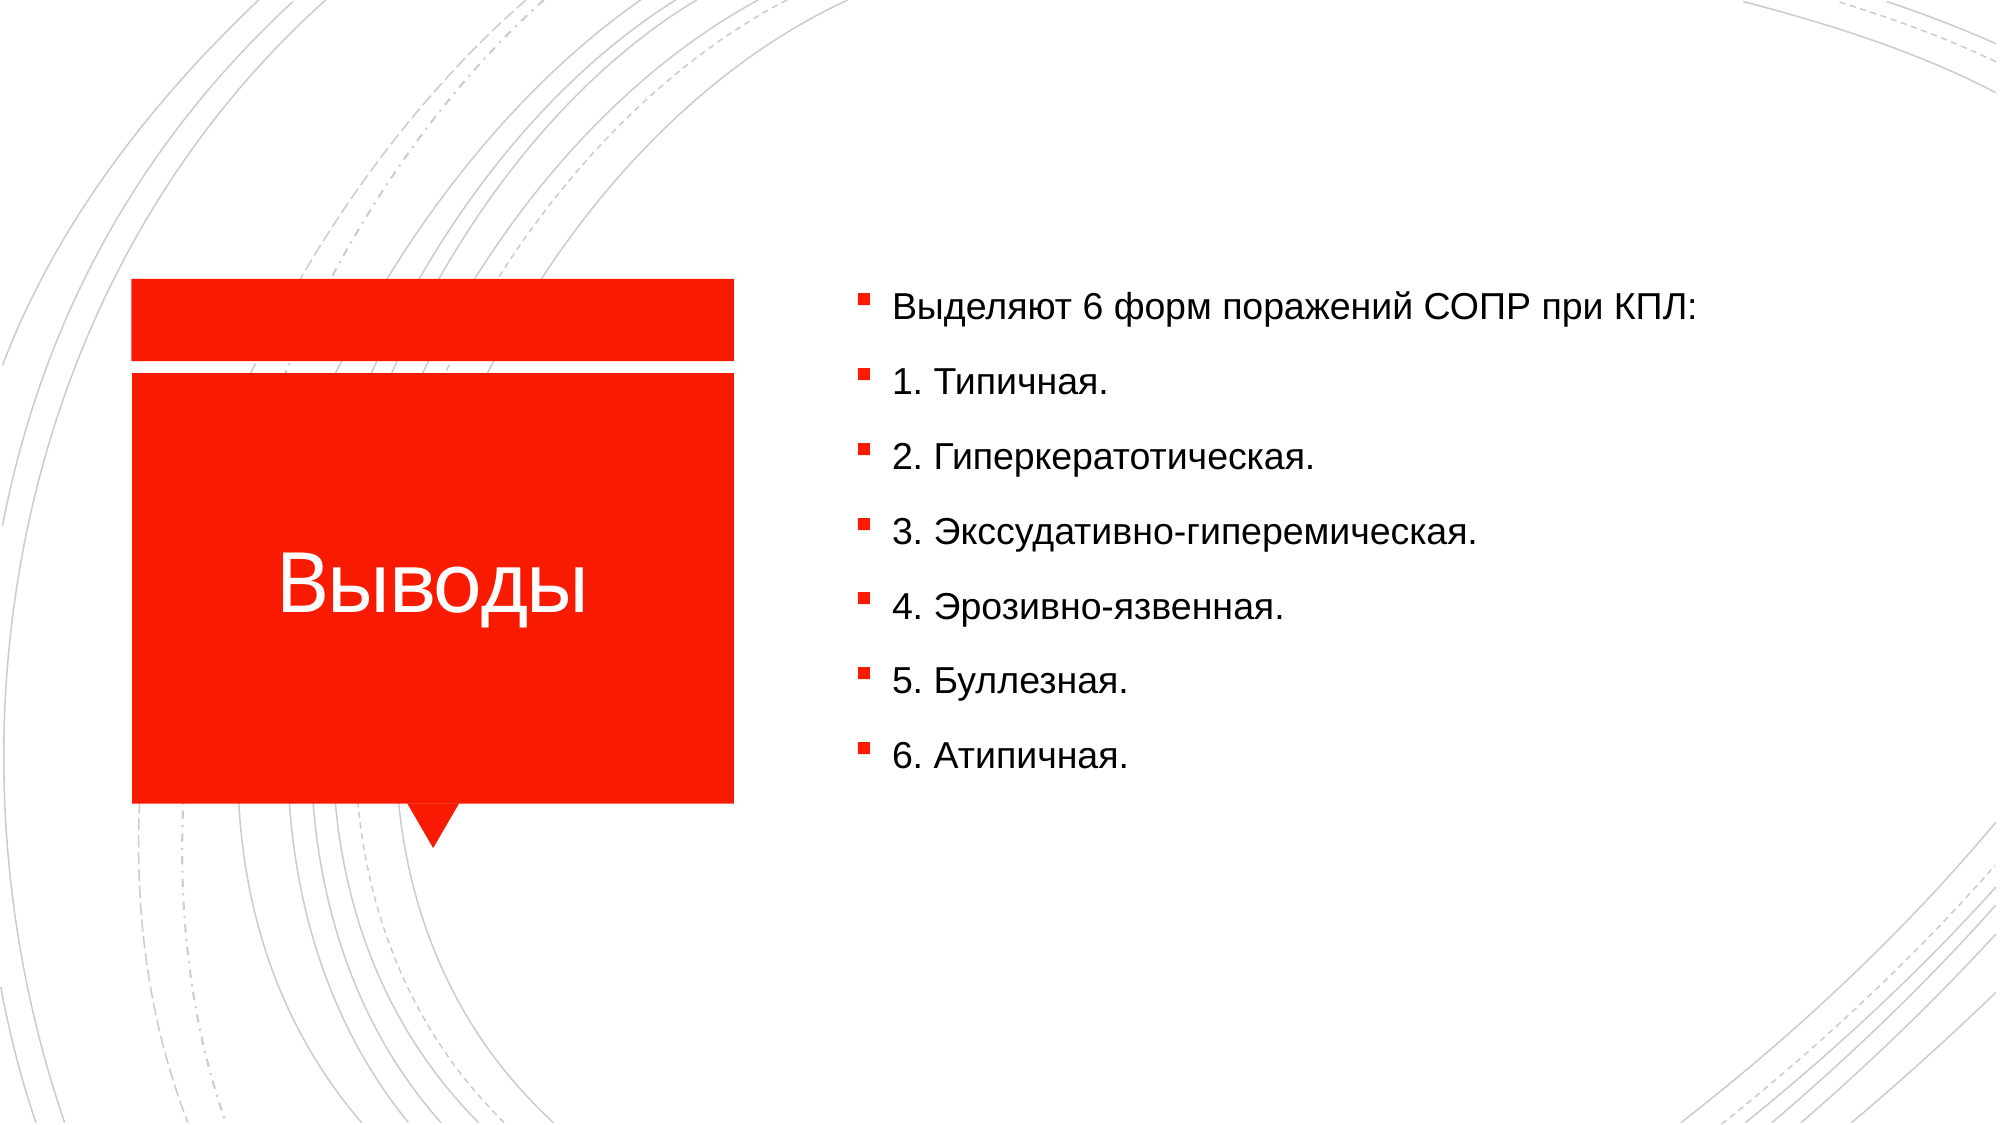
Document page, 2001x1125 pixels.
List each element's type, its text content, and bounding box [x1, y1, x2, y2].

list Выделяют 6 форм поражений СОПР при КПЛ: 1. Типичная. 2. Гиперкератотическая. 3. Экссудативно-гиперемическая. 4. Эрозивно-язвенная. 5. Буллезная. 6. Атипичная. [839, 131, 1871, 993]
title Выводы [145, 385, 720, 789]
